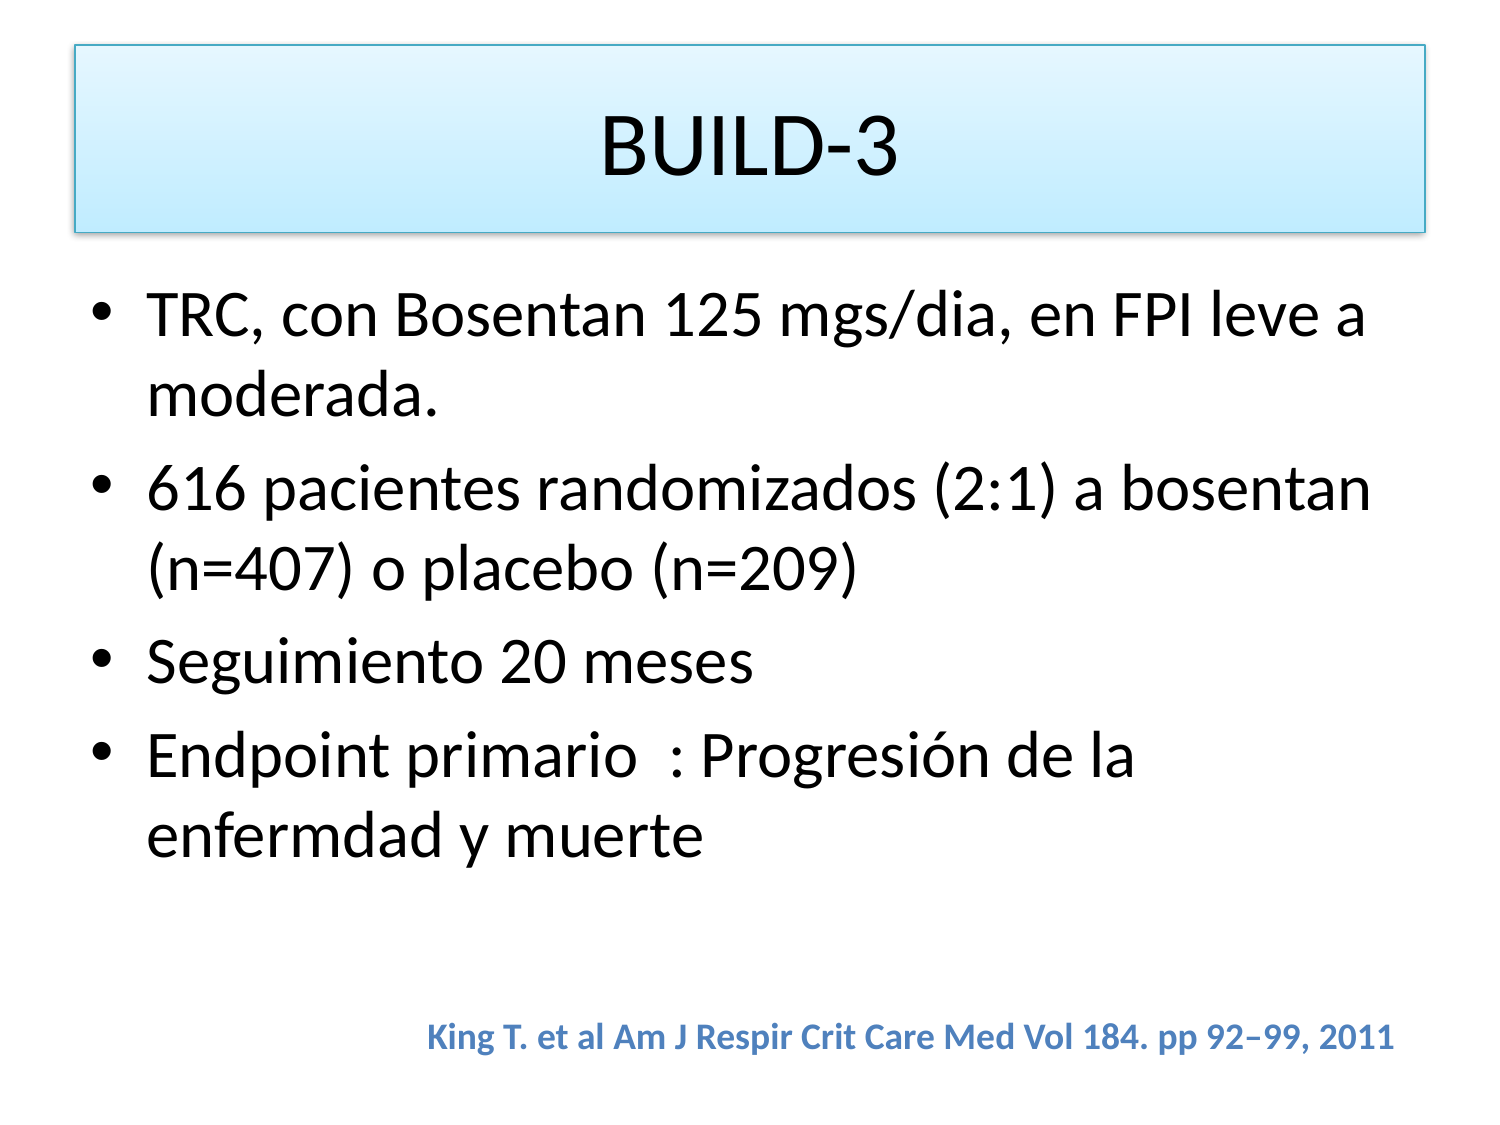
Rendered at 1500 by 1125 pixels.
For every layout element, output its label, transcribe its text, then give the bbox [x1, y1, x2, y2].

text_box King T. et al Am J Respir Crit Care Med Vol 184. pp 92–99, 2011 [412, 1004, 1425, 1065]
list TRC, con Bosentan 125 mgs/dia, en FPI leve a moderada. 616 pacientes randomizados (2:1) a bosentan (n=407) o placebo (n=209) Seguimiento 20 meses Endpoint primario : Progresión de la enfermdad y muerte [75, 262, 1425, 1005]
title BUILD-3 [74, 44, 1426, 233]
